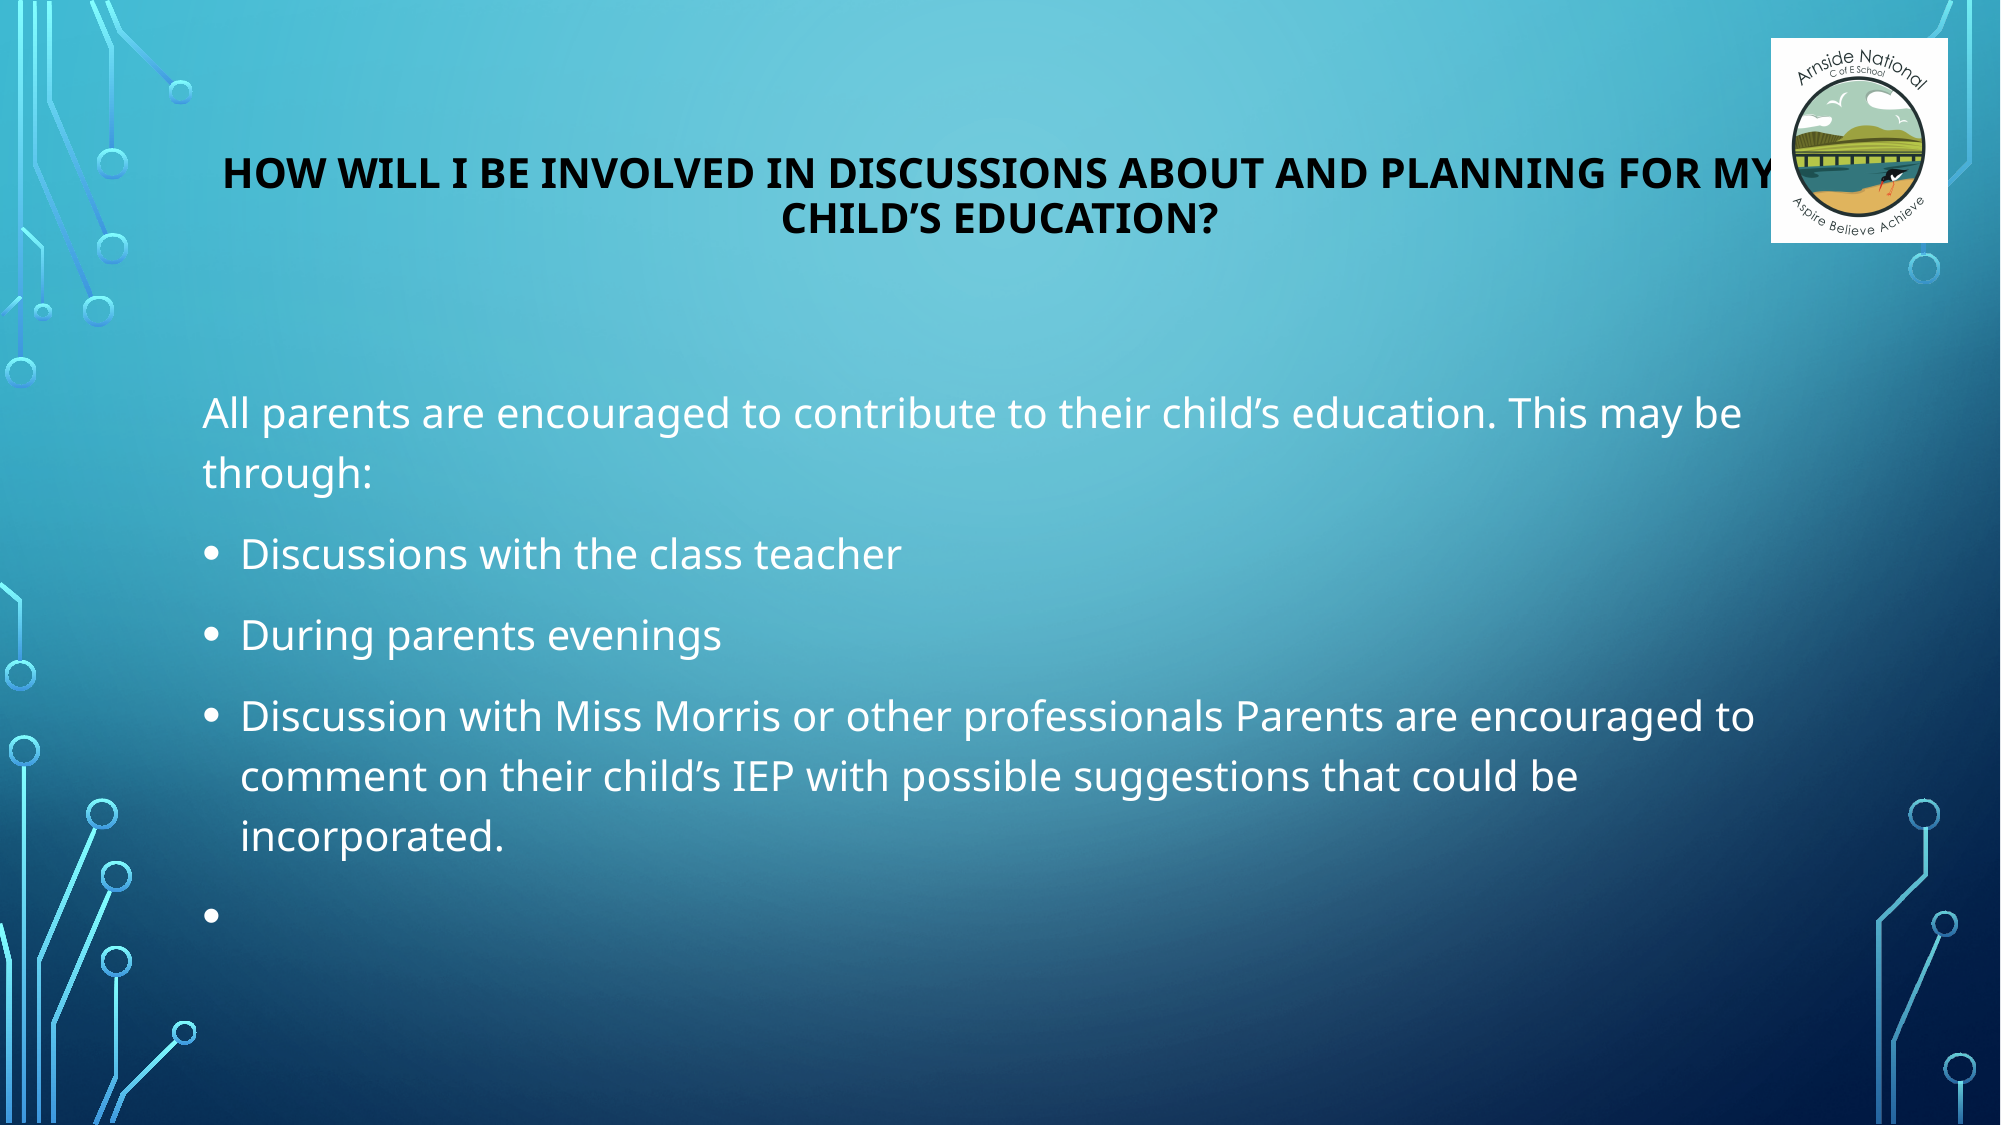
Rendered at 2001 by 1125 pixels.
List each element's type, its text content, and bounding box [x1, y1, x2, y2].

picture [1771, 38, 1948, 243]
list All parents are encouraged to contribute to their child’s education. This may be through: Discussions with the class teacher During parents evenings Discussion with Miss Morris or other professionals Parents are encouraged to comment on their child’s IEP with possible suggestions that could be incorporated. [187, 369, 1813, 982]
title How will I be involved in discussions about and planning for my child’s education? [187, 101, 1813, 344]
